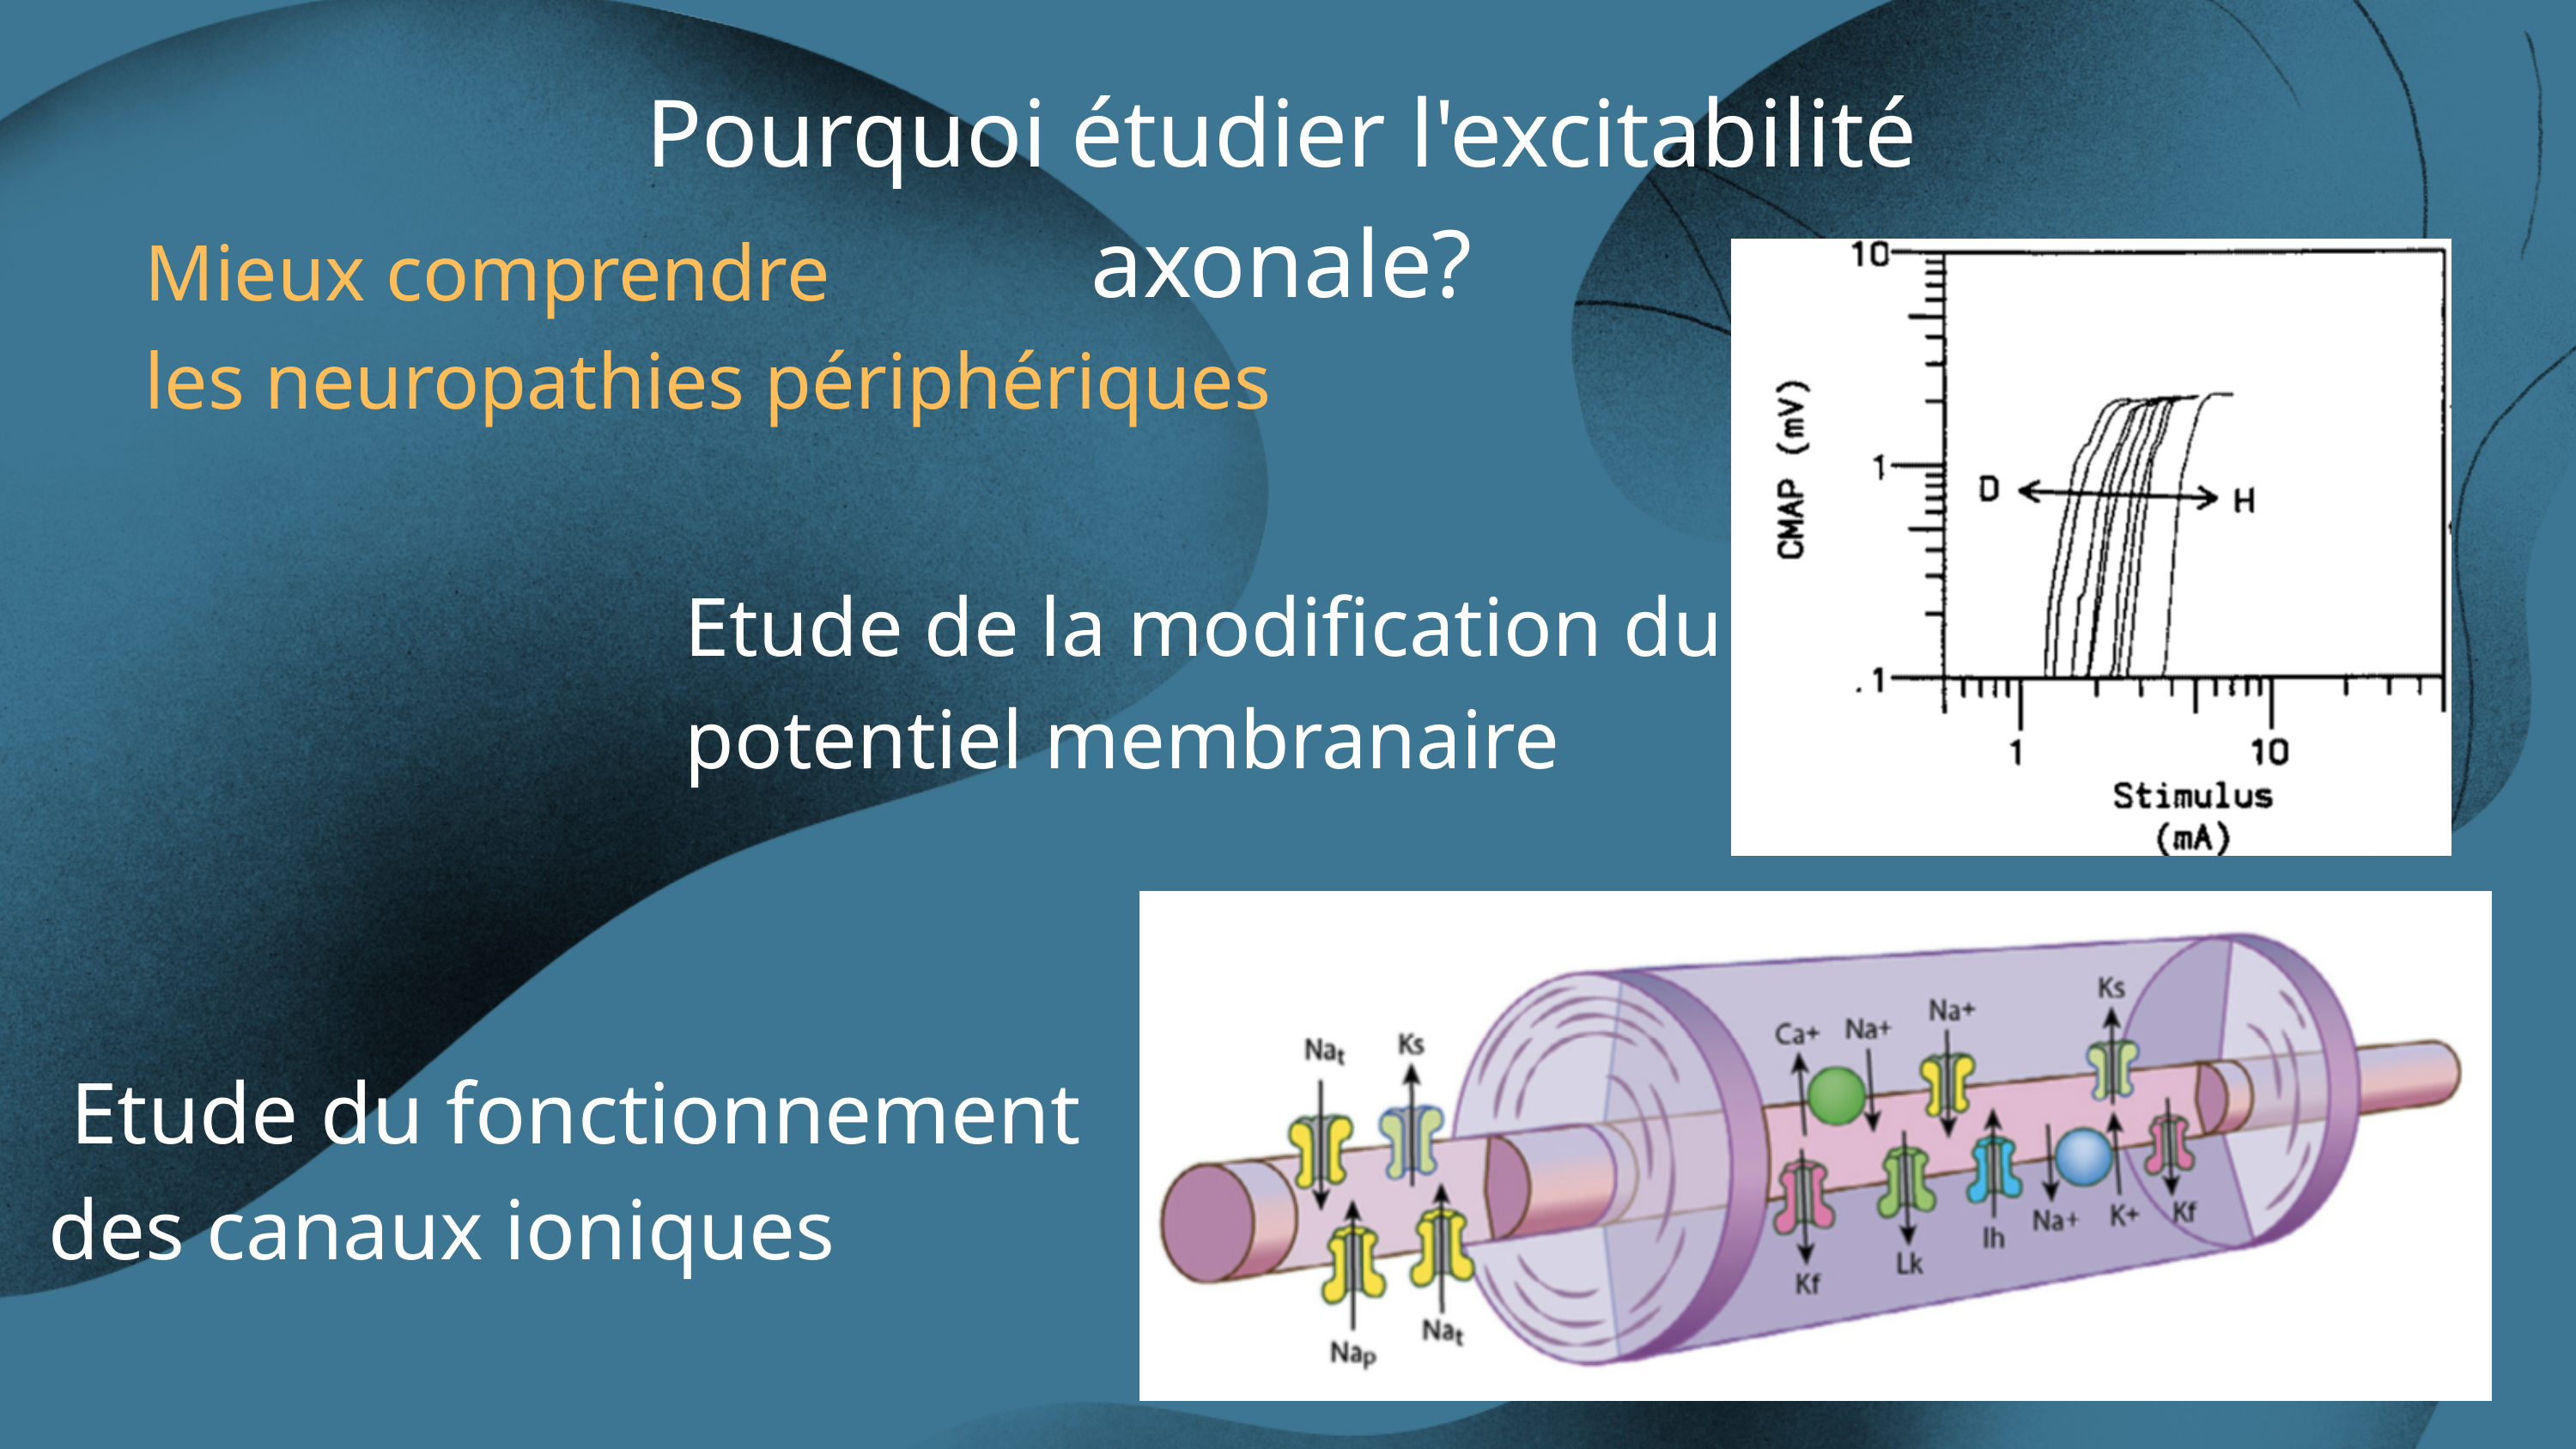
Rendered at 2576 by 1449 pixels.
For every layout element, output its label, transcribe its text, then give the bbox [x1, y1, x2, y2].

text_box Pourquoi étudier l'excitabilité axonale? [1210, 55, 1589, 209]
text_box Mieux comprendre les neuropathies périphériques [1210, 209, 1589, 425]
text_box Etude de la modification du potentiel membranaire [1210, 559, 1589, 741]
picture [0, 0, 2576, 1449]
